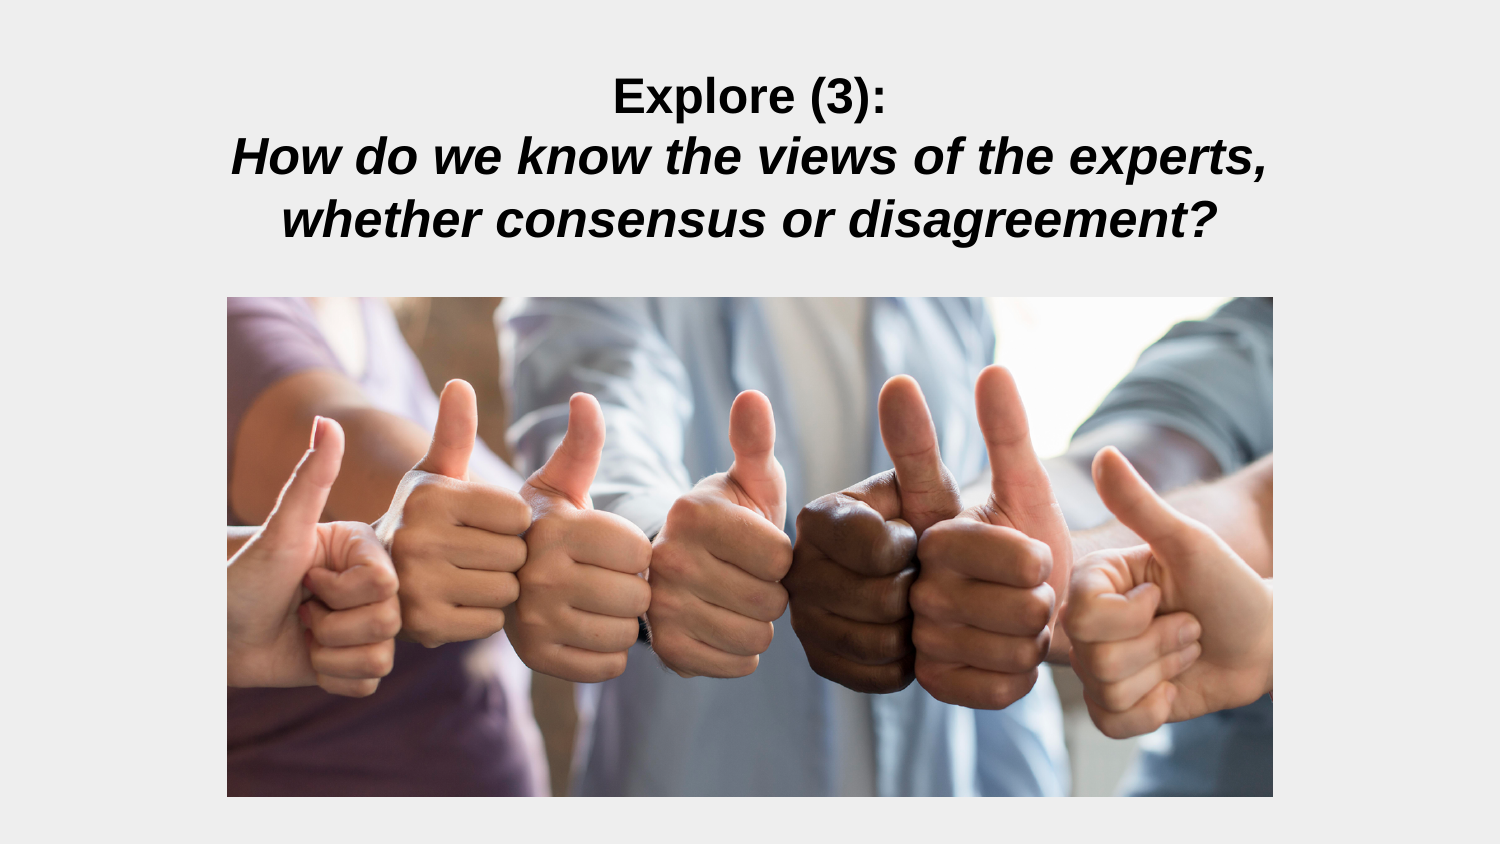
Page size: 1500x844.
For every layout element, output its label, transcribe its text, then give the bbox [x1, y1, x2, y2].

text_box Explore (3): How do we know the views of the experts, whether consensus or disagreement? [173, 48, 1327, 270]
picture [227, 297, 1273, 797]
